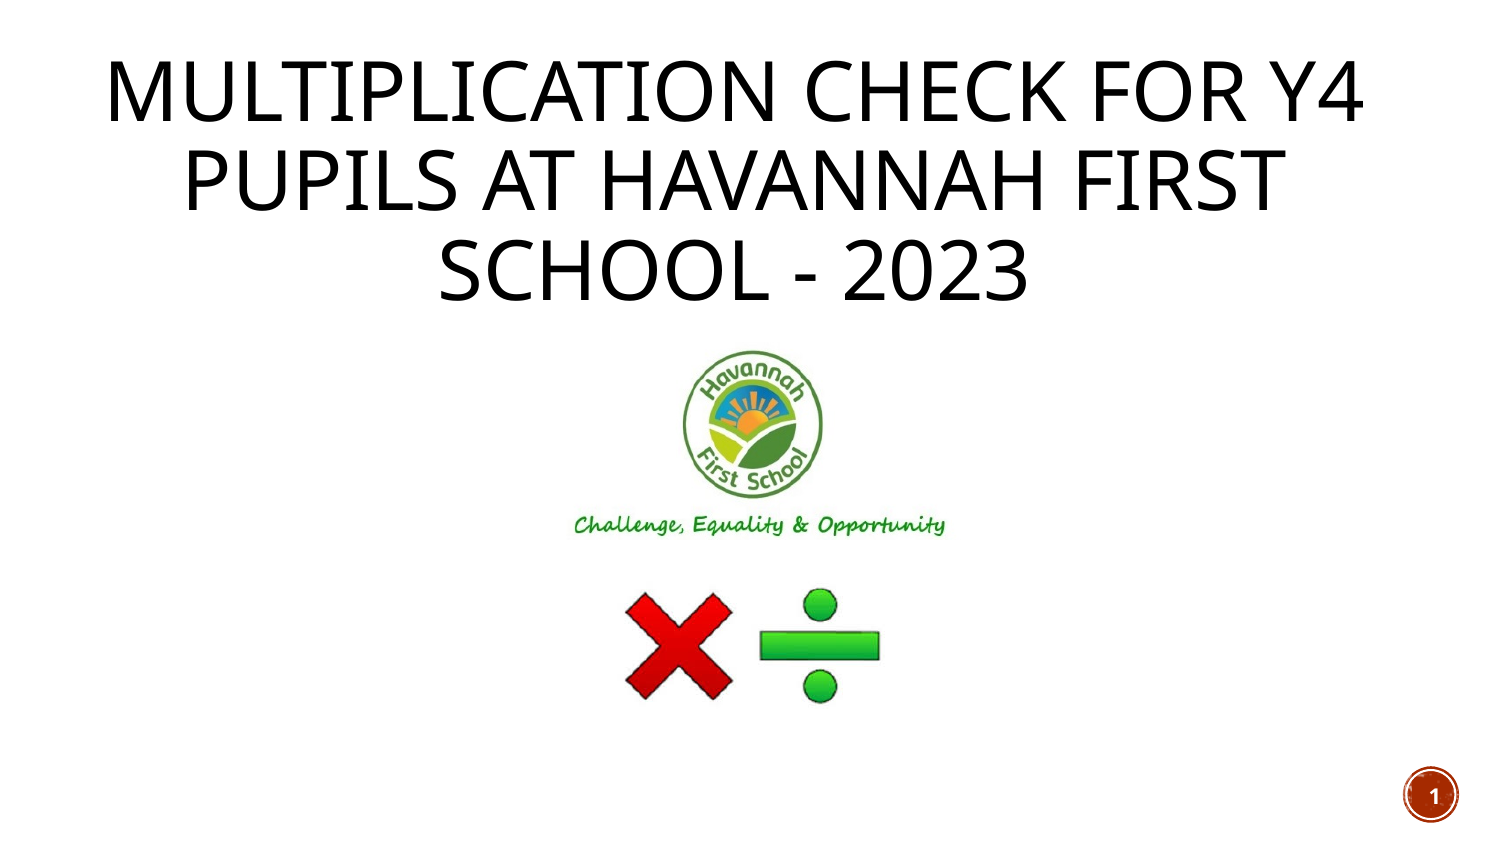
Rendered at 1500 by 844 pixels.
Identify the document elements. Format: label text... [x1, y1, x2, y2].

picture [610, 574, 890, 715]
title Multiplication Check for Y4 pupils at Havannah First School - 2023 [35, 34, 1434, 106]
list [51, 121, 1449, 750]
picture [539, 318, 961, 540]
slide_number 1 [1389, 764, 1480, 830]
